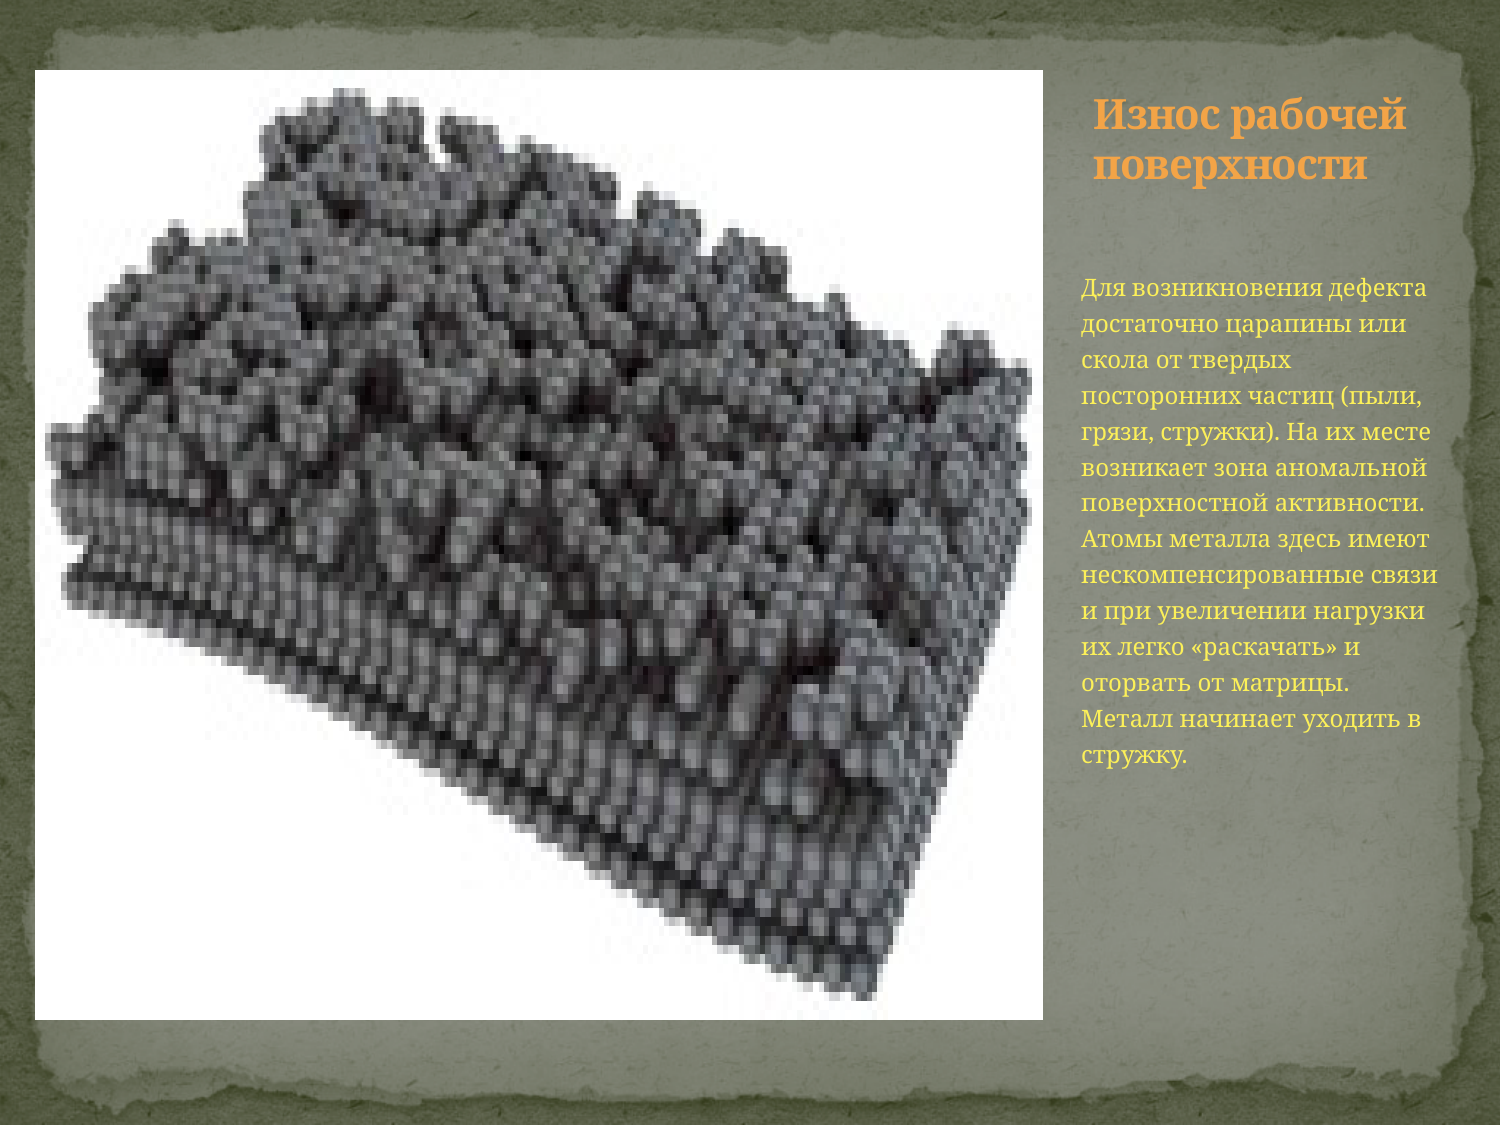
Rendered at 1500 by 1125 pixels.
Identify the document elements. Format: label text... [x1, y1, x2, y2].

title Износ рабочей поверхности [1078, 70, 1500, 246]
list Для возникновения дефекта достаточно царапины или скола от твердых посторонних частиц (пыли, грязи, стружки). На их месте возникает зона аномальной поверхностной активности. Атомы металла здесь имеют нескомпенсированные связи и при увеличении нагрузки их легко «раскачать» и оторвать от матрицы. Металл начинает уходить в стружку. [1066, 257, 1454, 871]
picture [35, 70, 1043, 1020]
